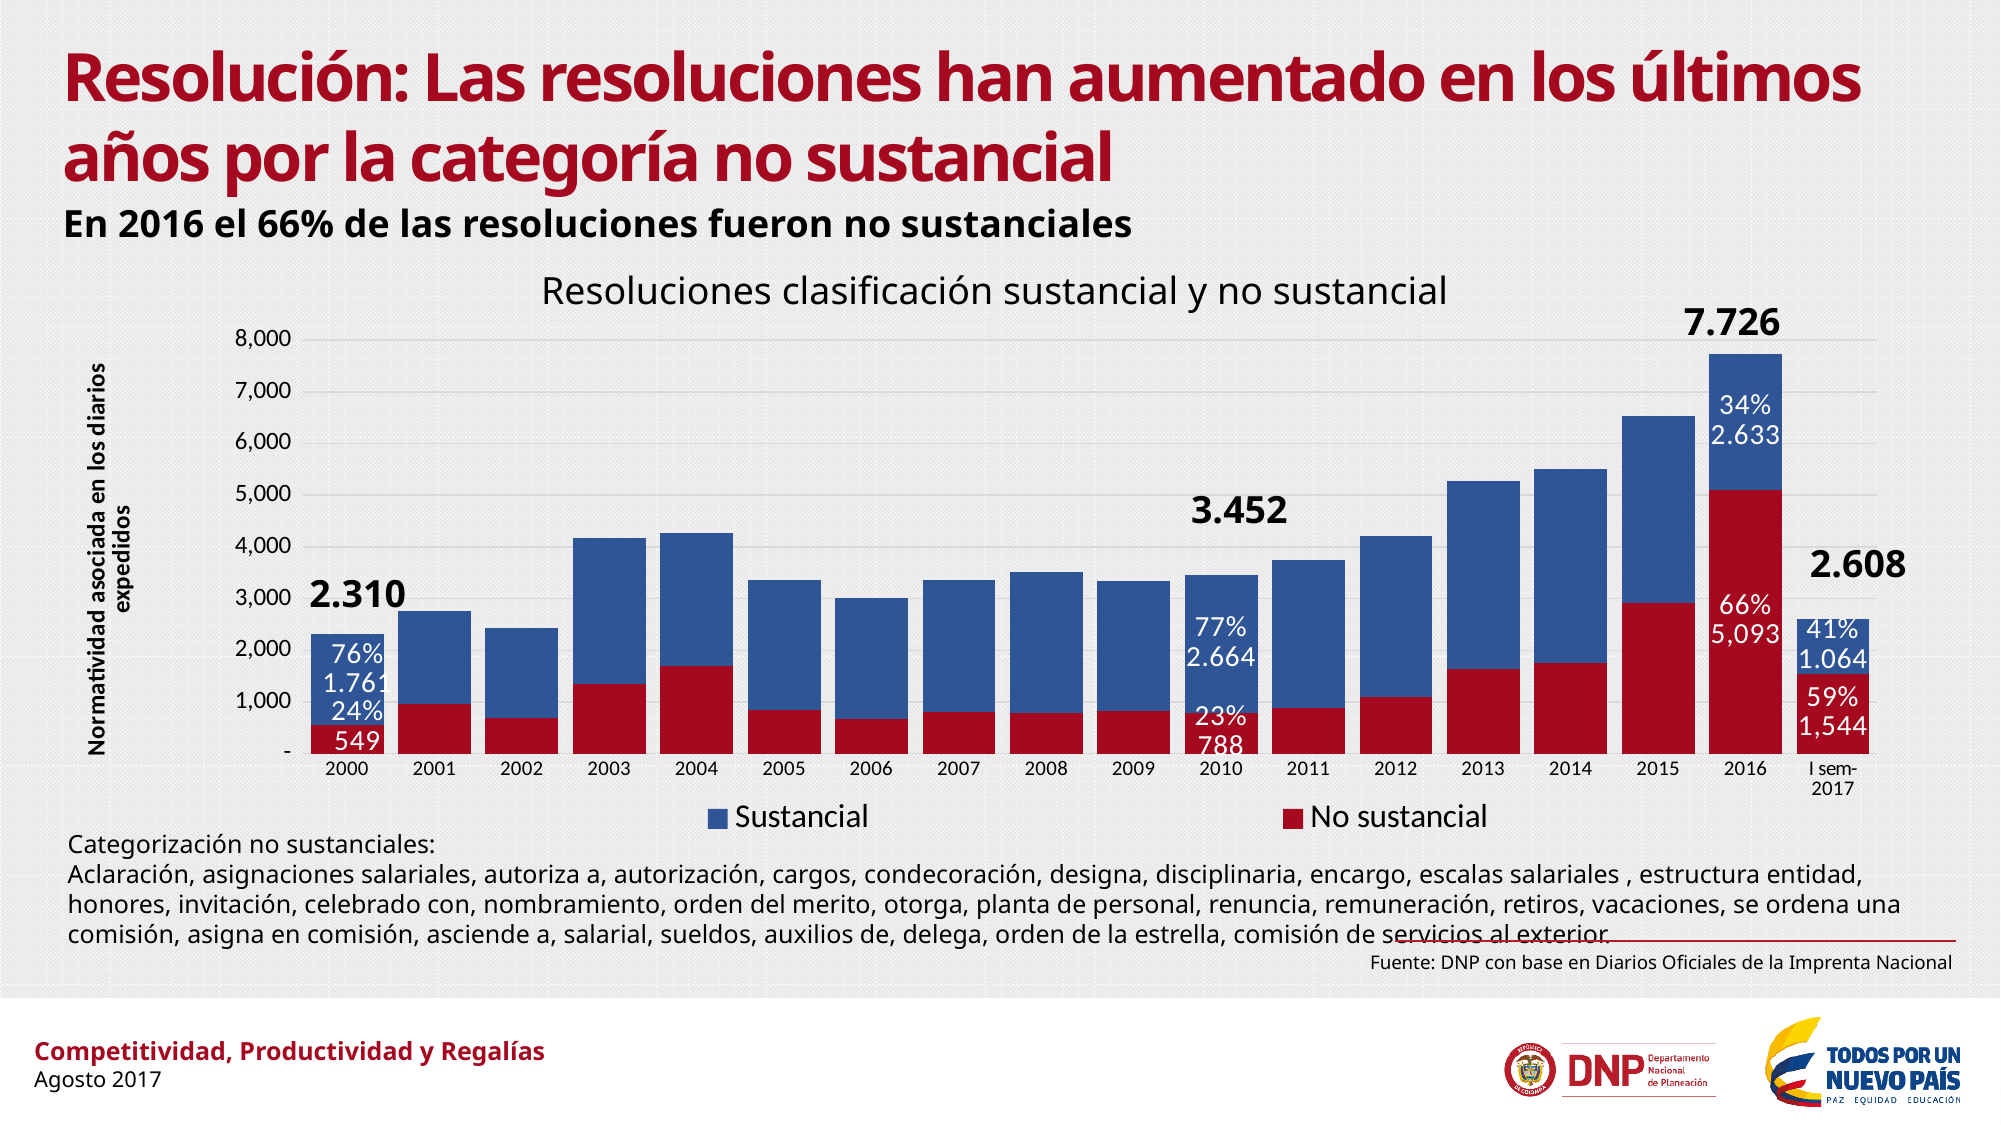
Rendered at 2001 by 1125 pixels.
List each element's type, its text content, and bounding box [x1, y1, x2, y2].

picture [0, 0, 2001, 1125]
chart [71, 315, 1929, 847]
text_box Resoluciones clasificación sustancial y no sustancial [454, 259, 1546, 315]
text_box Categorización no sustanciales: Aclaración, asignaciones salariales, autoriza a, autorización, cargos, condecoración, designa, disciplinaria, encargo, escalas salariales , estructura entidad, honores, invitación, celebrado con, nombramiento, orden del merito, otorga, planta de personal, renuncia, remuneración, retiros, vacaciones, se ordena una comisión, asigna en comisión, asciende a, salarial, sueldos, auxilios de, delega, orden de la estrella, comisión de servicios al exterior. [52, 821, 1948, 956]
list Fuente: DNP con base en Diarios Oficiales de la Imprenta Nacional [1198, 940, 1967, 983]
text_box 7.726 [1669, 290, 1796, 315]
list En 2016 el 66% de las resoluciones fueron no sustanciales [47, 197, 1954, 257]
title Resolución: Las resoluciones han aumentado en los últimos años por la categoría no sustancial [47, 27, 1953, 119]
